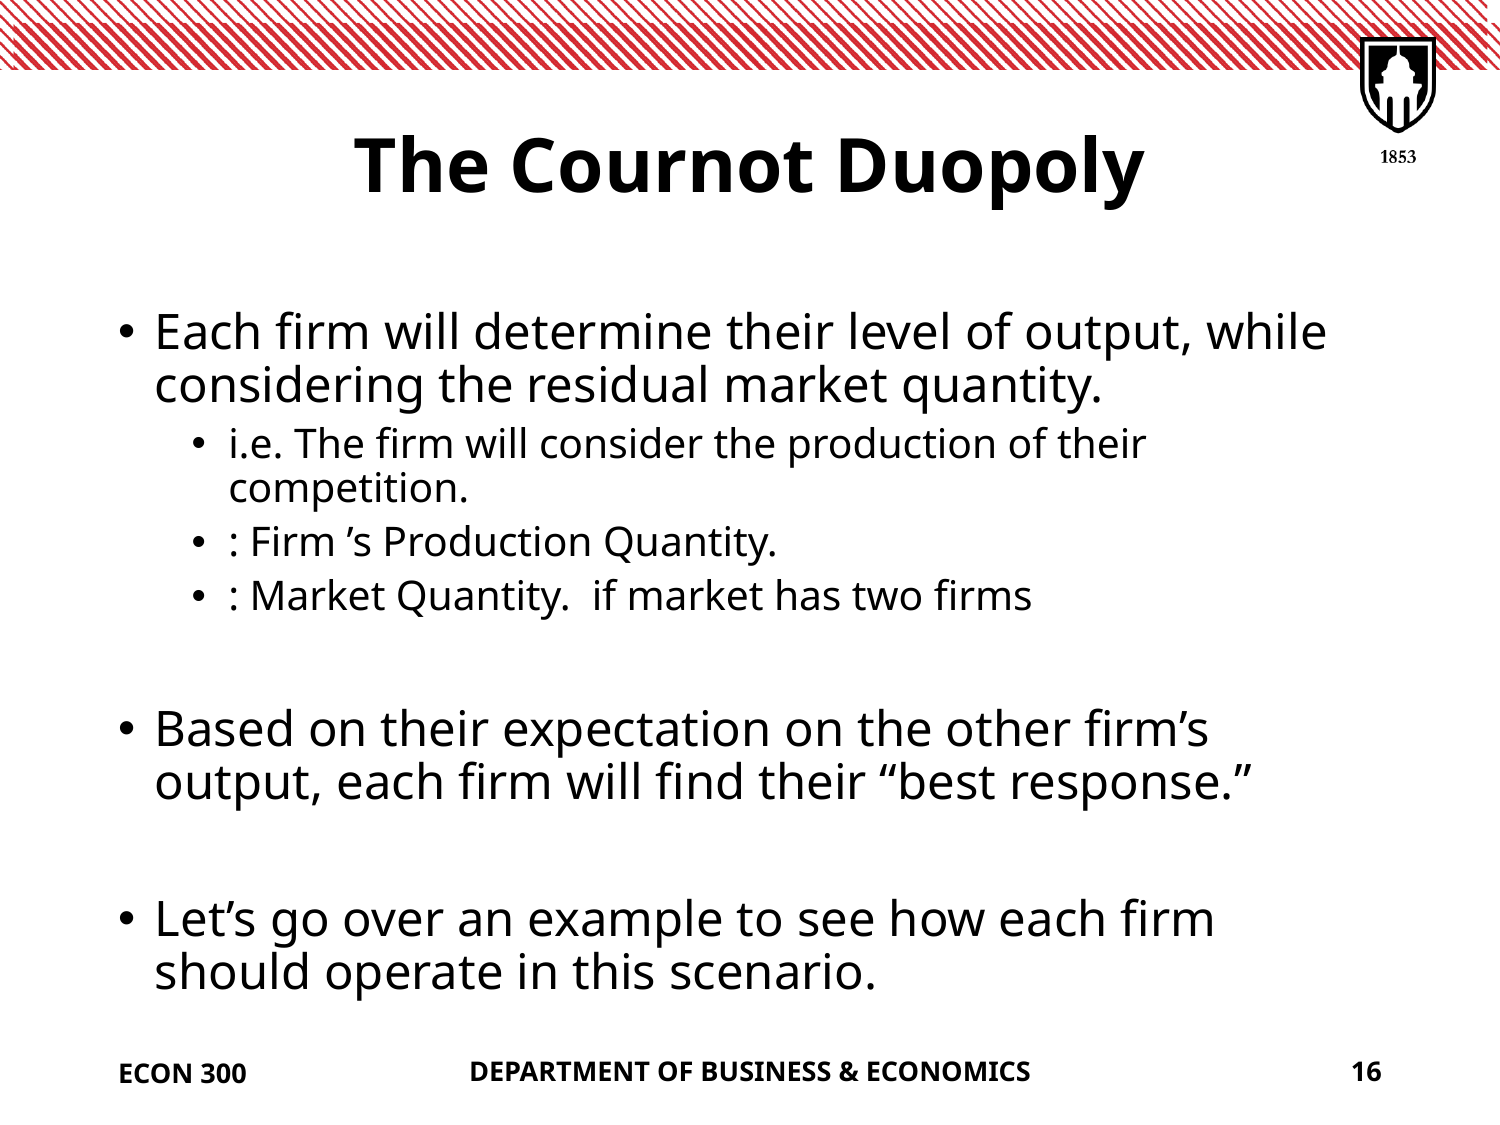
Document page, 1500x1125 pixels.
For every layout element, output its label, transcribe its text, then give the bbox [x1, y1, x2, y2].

title The Cournot Duopoly [103, 59, 1397, 278]
slide_number 16 [1059, 1042, 1397, 1103]
footer DEPARTMENT OF BUSINESS & ECONOMICS [277, 1042, 1059, 1103]
picture [0, 0, 1500, 163]
slide_number ECON 300 [103, 1042, 277, 1103]
